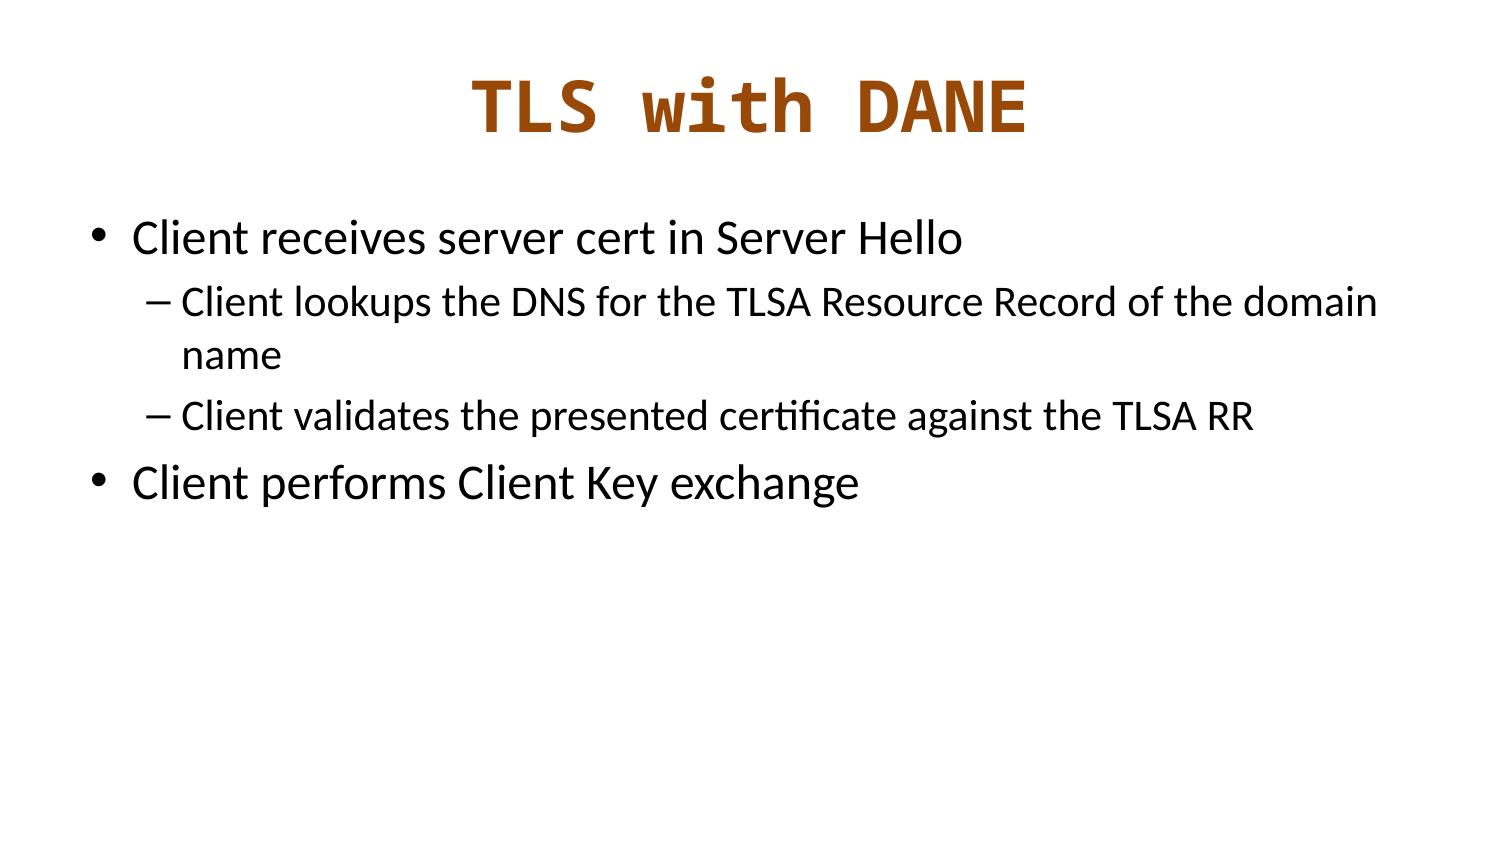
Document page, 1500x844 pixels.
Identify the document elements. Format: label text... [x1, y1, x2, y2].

title TLS with DANE [75, 33, 1425, 175]
list Client receives server cert in Server Hello Client lookups the DNS for the TLSA Resource Record of the domain name Client validates the presented certificate against the TLSA RR Client performs Client Key exchange [75, 196, 1425, 754]
